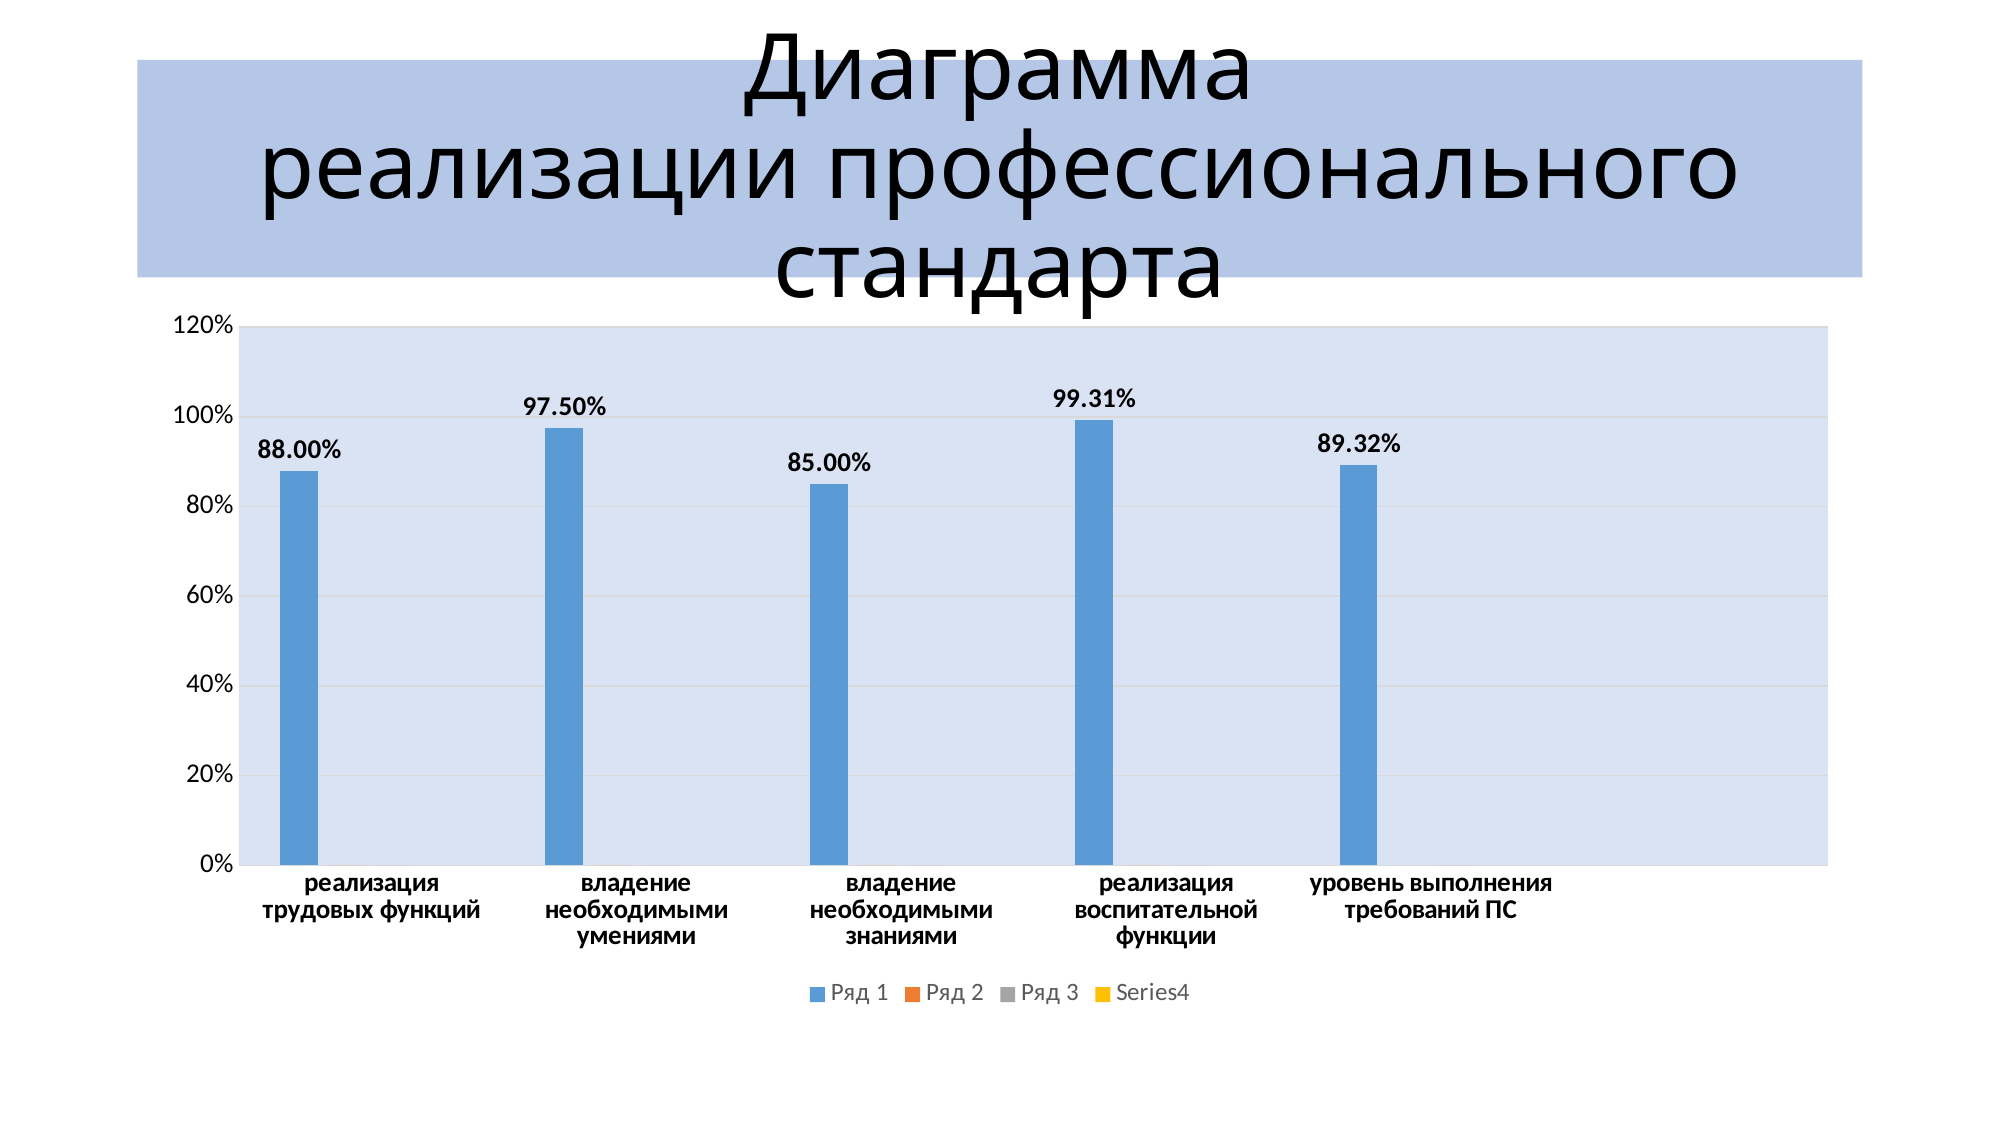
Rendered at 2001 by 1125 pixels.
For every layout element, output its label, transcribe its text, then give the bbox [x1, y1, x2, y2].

chart [137, 299, 1863, 1014]
title Диаграмма реализации профессионального стандарта [137, 59, 1863, 278]
